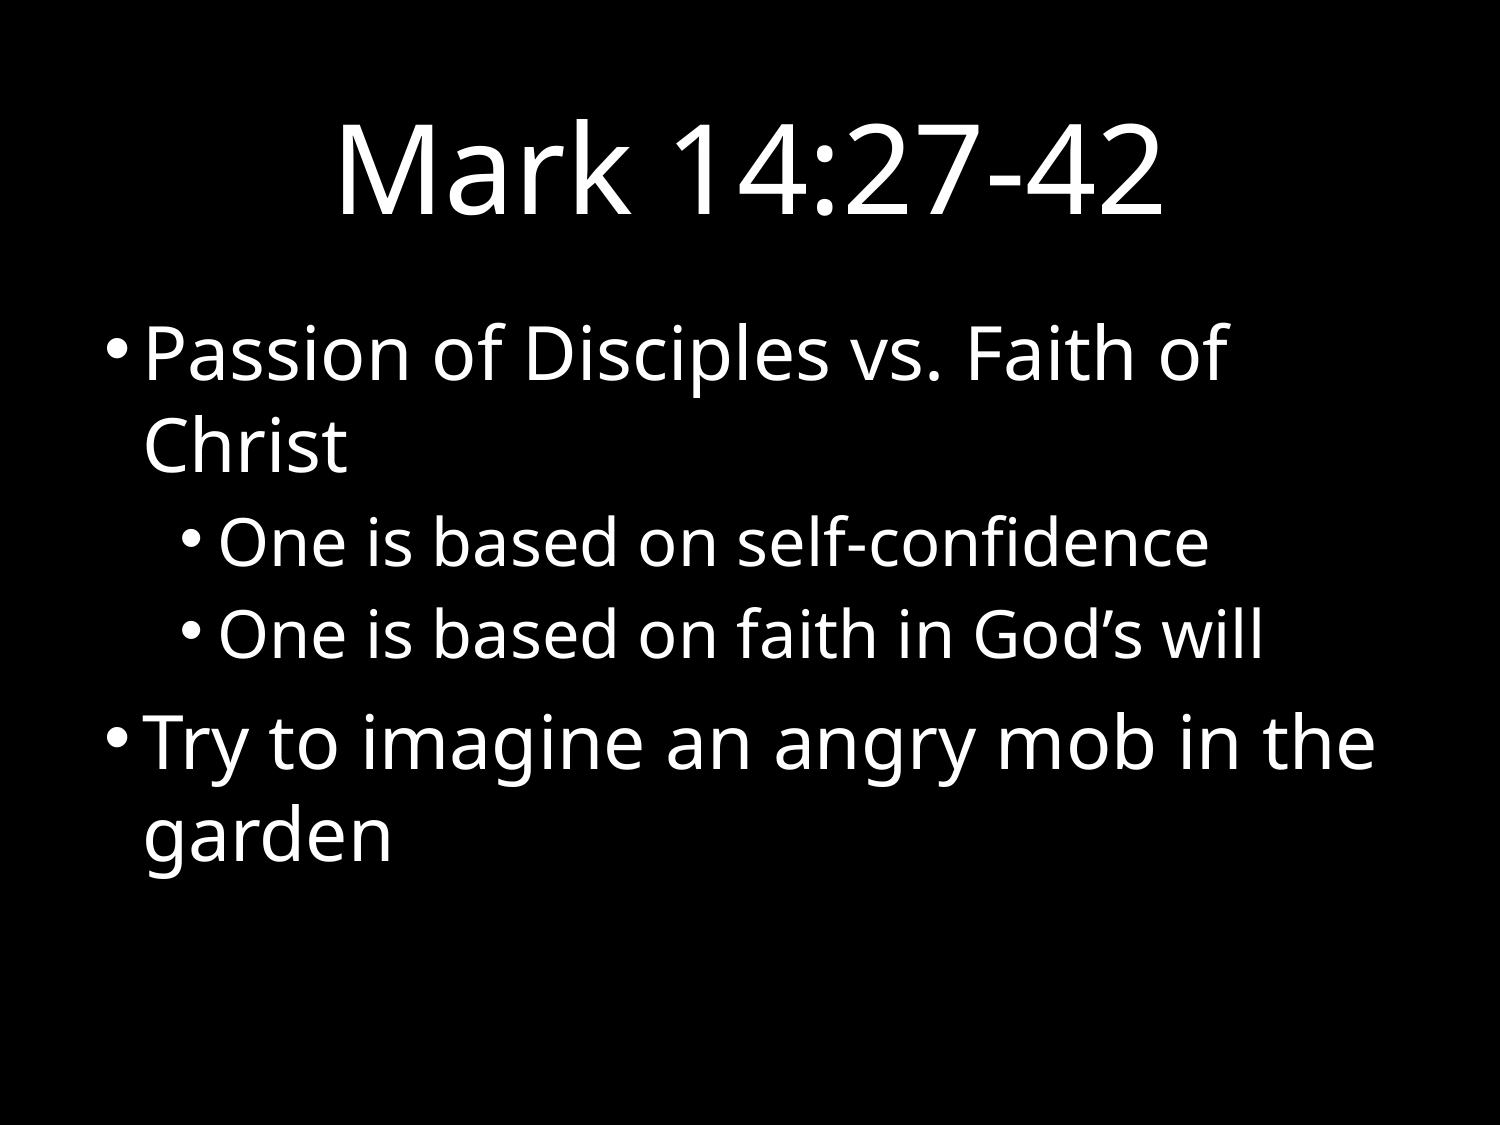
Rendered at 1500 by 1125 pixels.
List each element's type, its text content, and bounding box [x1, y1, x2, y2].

list Passion of Disciples vs. Faith of Christ One is based on self-confidence One is based on faith in God’s will Try to imagine an angry mob in the garden [89, 299, 1411, 1014]
title Mark 14:27-42 [103, 59, 1397, 278]
